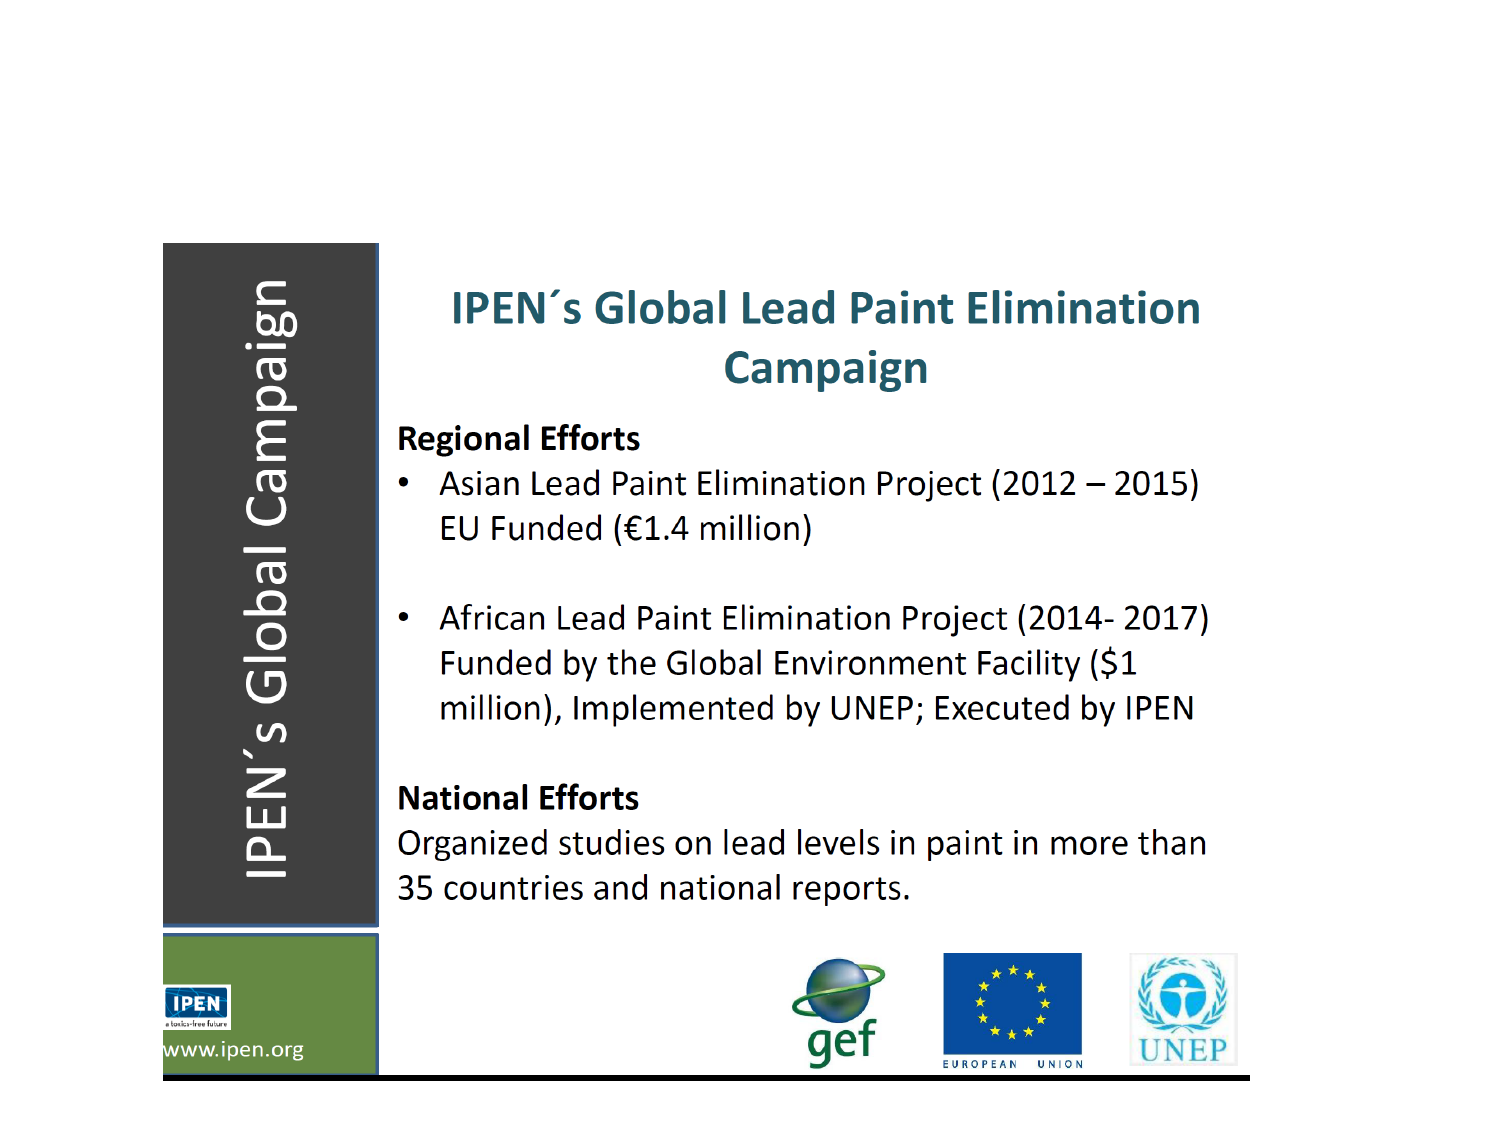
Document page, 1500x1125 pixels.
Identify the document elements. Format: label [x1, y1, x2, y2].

picture [163, 243, 1250, 1081]
